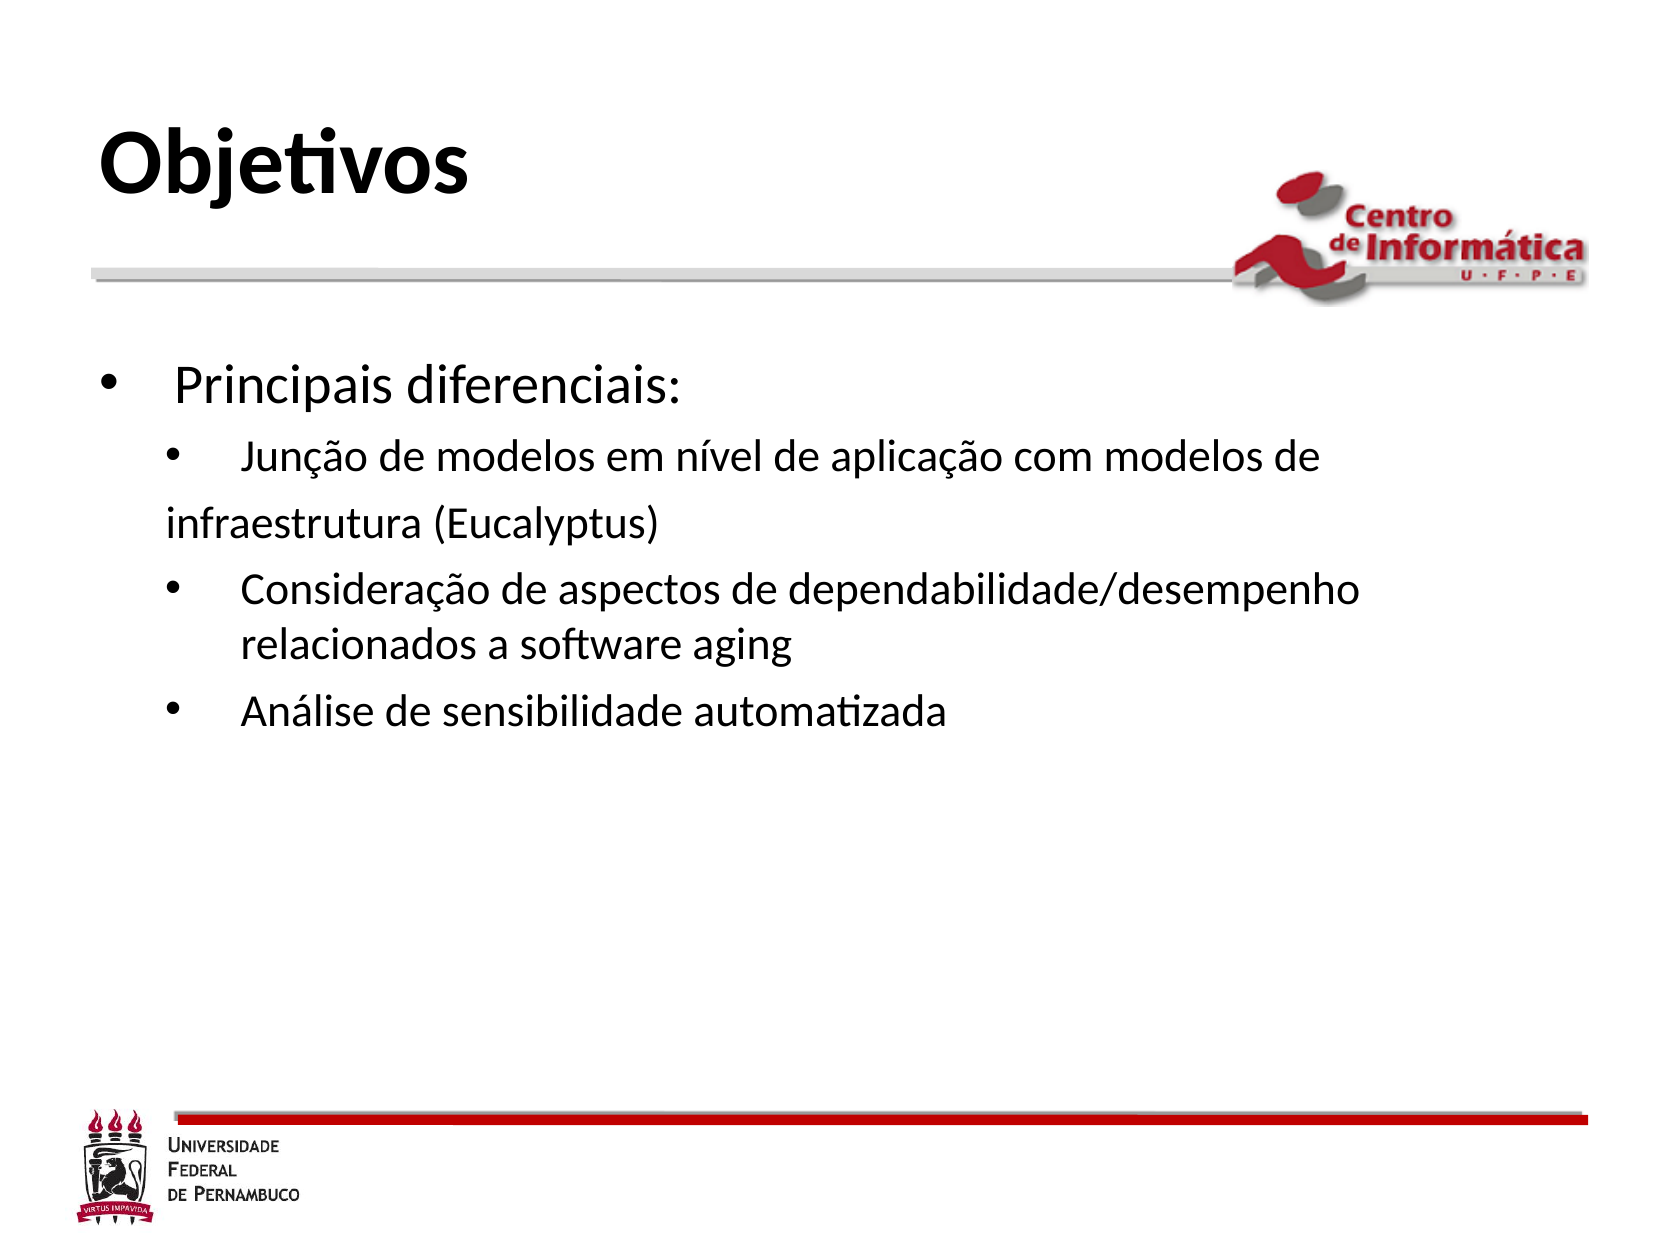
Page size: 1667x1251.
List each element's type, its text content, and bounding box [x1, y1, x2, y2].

list Principais diferenciais: Junção de modelos em nível de aplicação com modelos de infraestrutura (Eucalyptus) Consideração de aspectos de dependabilidade/desempenho relacionados a software aging Análise de sensibilidade automatizada [83, 338, 1581, 1162]
picture [1232, 169, 1589, 307]
text_box Objetivos [83, 35, 1583, 277]
picture [65, 1096, 352, 1246]
